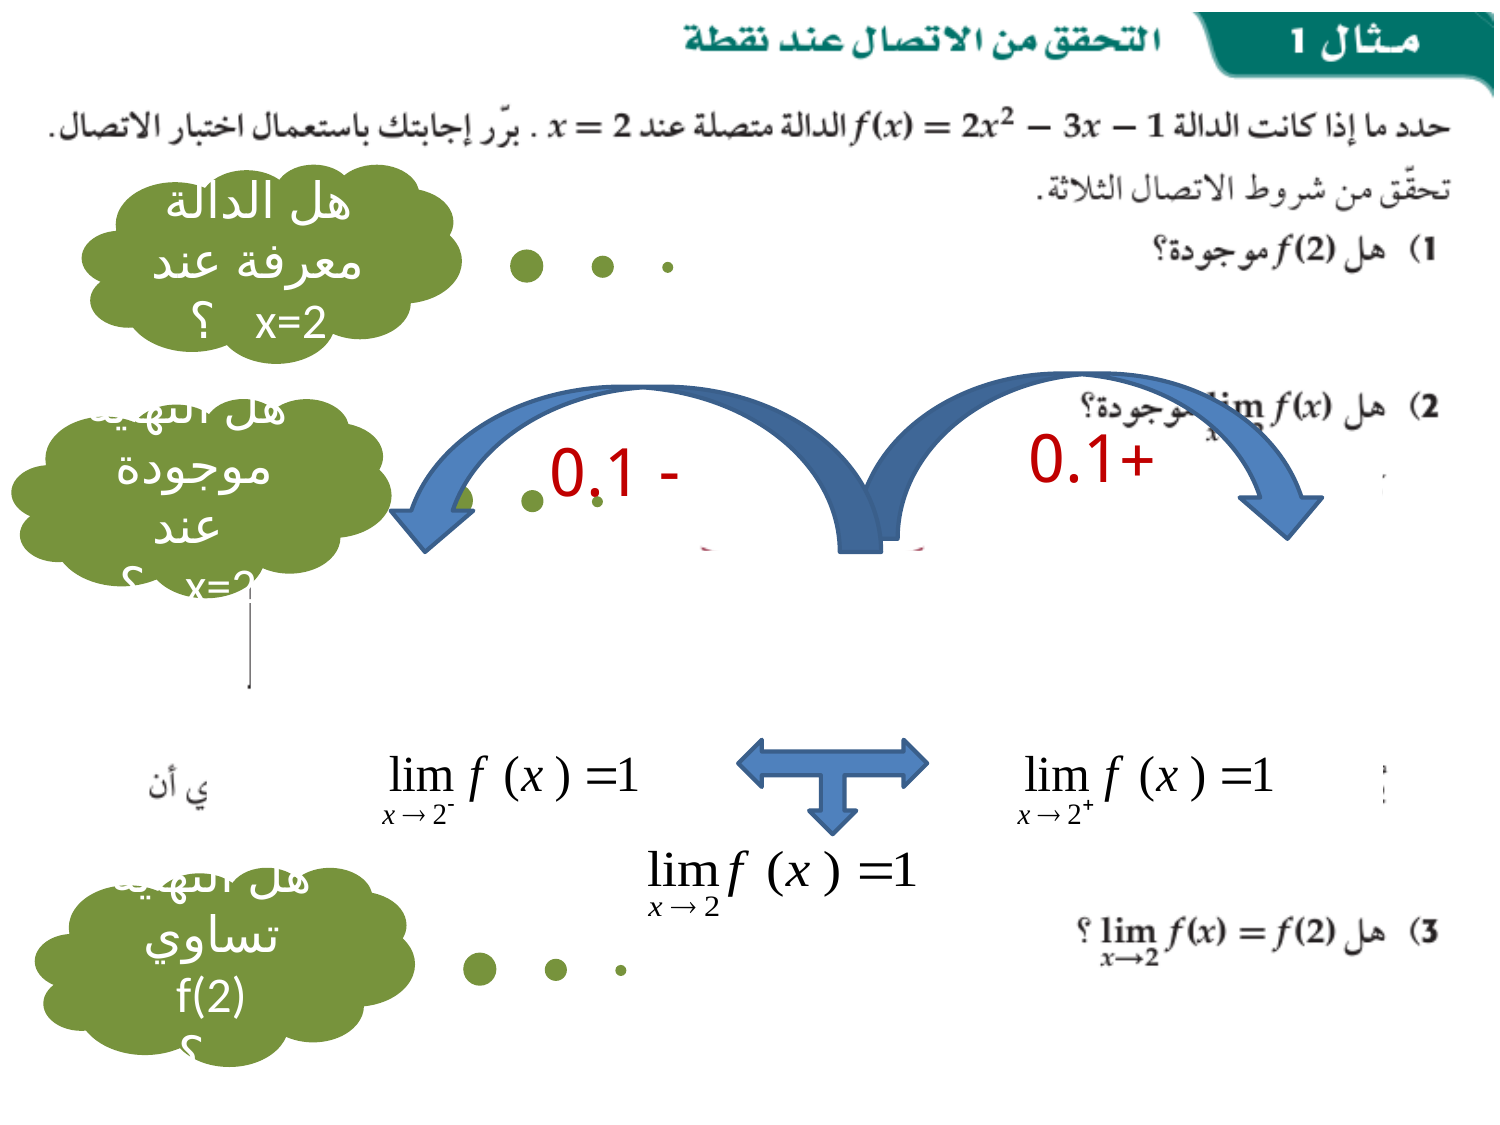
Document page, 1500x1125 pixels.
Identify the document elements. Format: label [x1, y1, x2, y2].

picture [11, 12, 1494, 1125]
text_box [639, 835, 926, 929]
text_box [1009, 740, 1282, 835]
text_box [374, 740, 644, 835]
